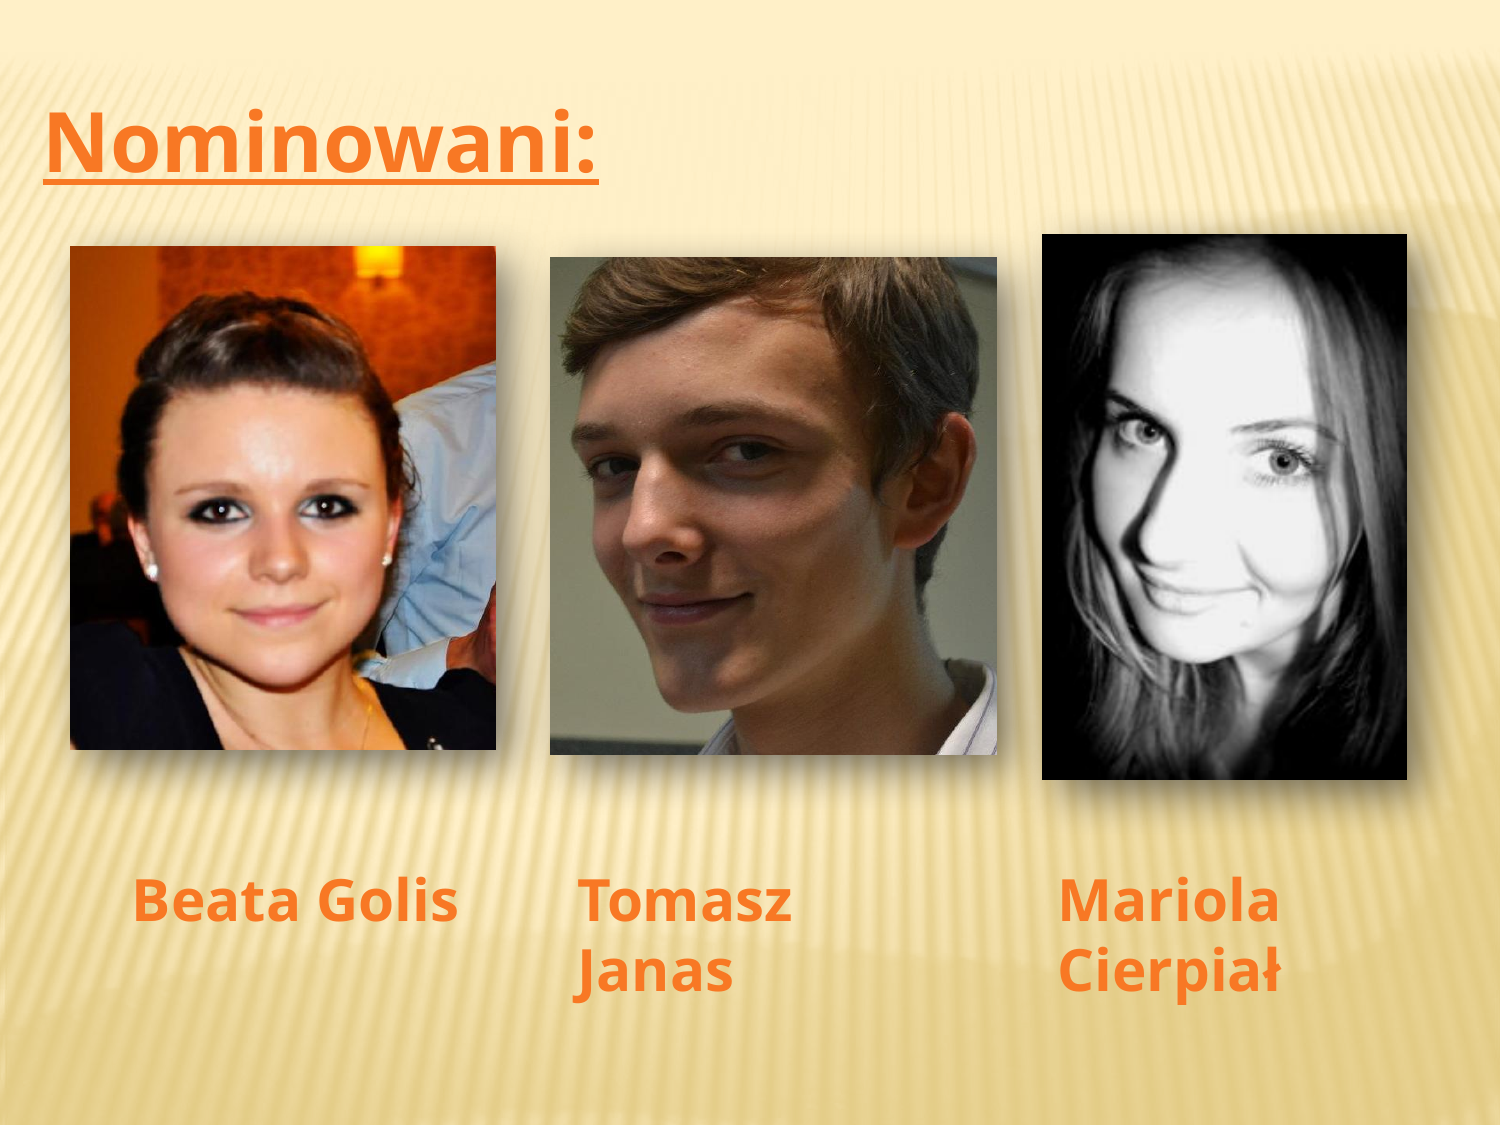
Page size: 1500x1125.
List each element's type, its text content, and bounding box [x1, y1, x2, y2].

picture [550, 257, 997, 755]
text_box Nominowani: [27, 82, 614, 197]
text_box Mariola Cierpiał [1042, 855, 1465, 1011]
text_box Tomasz Janas [562, 855, 938, 1011]
picture [1042, 234, 1407, 780]
picture [70, 245, 496, 751]
text_box Beata Golis [117, 855, 516, 941]
